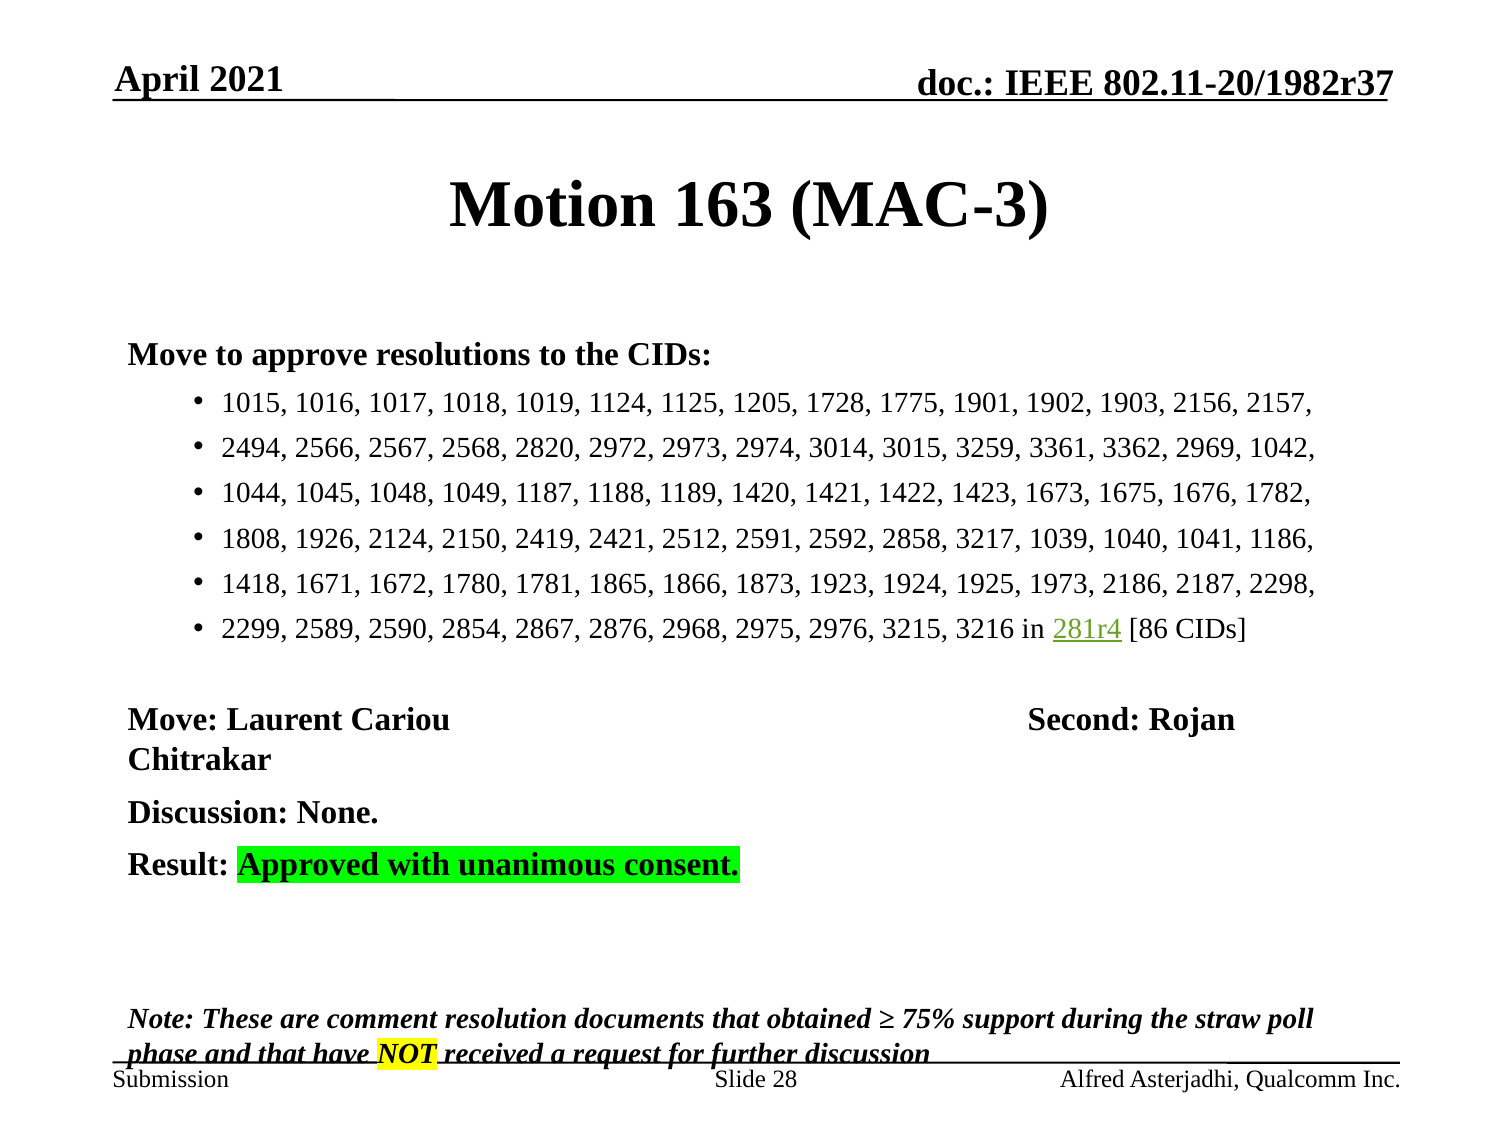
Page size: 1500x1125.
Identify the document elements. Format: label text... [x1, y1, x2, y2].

footer Alfred Asterjadhi, Qualcomm Inc. [878, 1061, 1402, 1093]
list Move to approve resolutions to the CIDs: 1015, 1016, 1017, 1018, 1019, 1124, 1125, 1205, 1728, 1775, 1901, 1902, 1903, 2156, 2157, 2494, 2566, 2567, 2568, 2820, 2972, 2973, 2974, 3014, 3015, 3259, 3361, 3362, 2969, 1042, 1044, 1045, 1048, 1049, 1187, 1188, 1189, 1420, 1421, 1422, 1423, 1673, 1675, 1676, 1782, 1808, 1926, 2124, 2150, 2419, 2421, 2512, 2591, 2592, 2858, 3217, 1039, 1040, 1041, 1186, 1418, 1671, 1672, 1780, 1781, 1865, 1866, 1873, 1923, 1924, 1925, 1973, 2186, 2187, 2298, 2299, 2589, 2590, 2854, 2867, 2876, 2968, 2975, 2976, 3215, 3216 in 281r4 [86 CIDs] Move: Laurent Cariou Second: Rojan Chitrakar Discussion: None. Result: Approved with unanimous consent. Note: These are comment resolution documents that obtained ≥ 75% support during the straw poll phase and that have NOT received a request for further discussion [112, 324, 1388, 1063]
title Motion 163 (MAC-3) [112, 112, 1388, 288]
slide_number Slide 28 [712, 1061, 800, 1123]
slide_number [114, 54, 423, 100]
